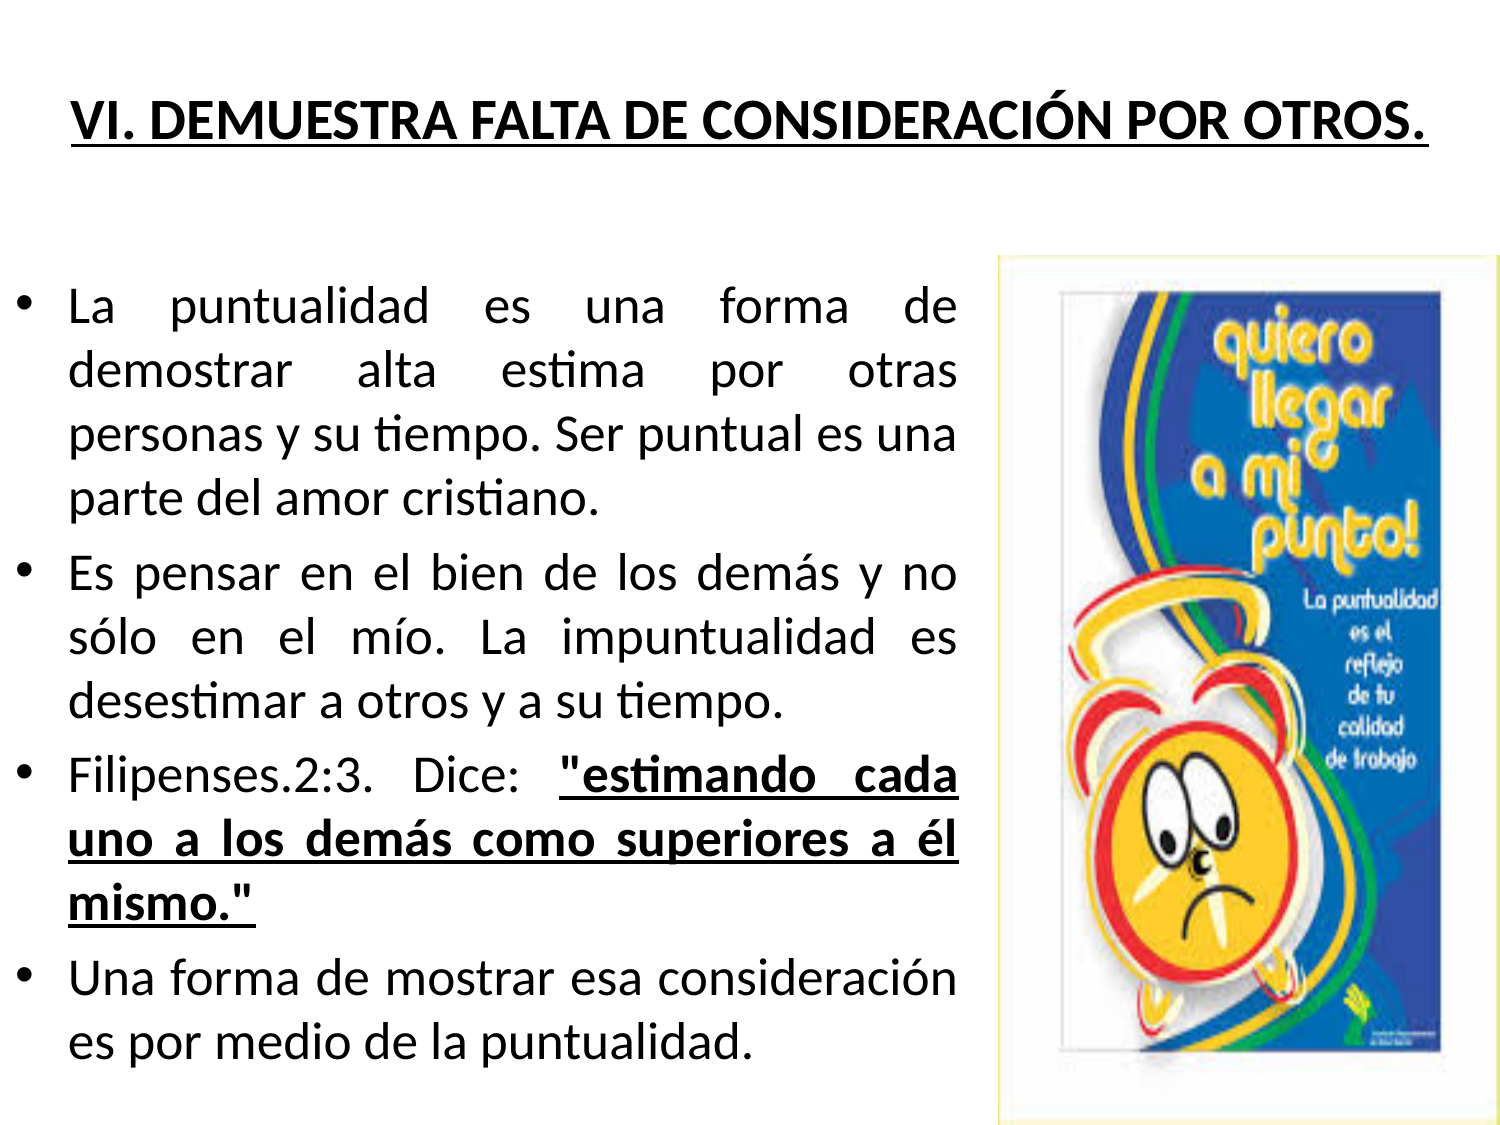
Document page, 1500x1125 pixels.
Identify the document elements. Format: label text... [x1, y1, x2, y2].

list La puntualidad es una forma de demostrar alta estima por otras personas y su tiempo. Ser puntual es una parte del amor cristiano. Es pensar en el bien de los demás y no sólo en el mío. La impuntualidad es desestimar a otros y a su tiempo. Filipenses.2:3. Dice: "estimando cada uno a los demás como superiores a él mismo." Una forma de mostrar esa consideración es por medio de la puntualidad. [0, 262, 975, 1125]
picture [997, 255, 1500, 1125]
title VI. DEMUESTRA FALTA DE CONSIDERACIÓN POR OTROS. [0, 0, 1500, 233]
